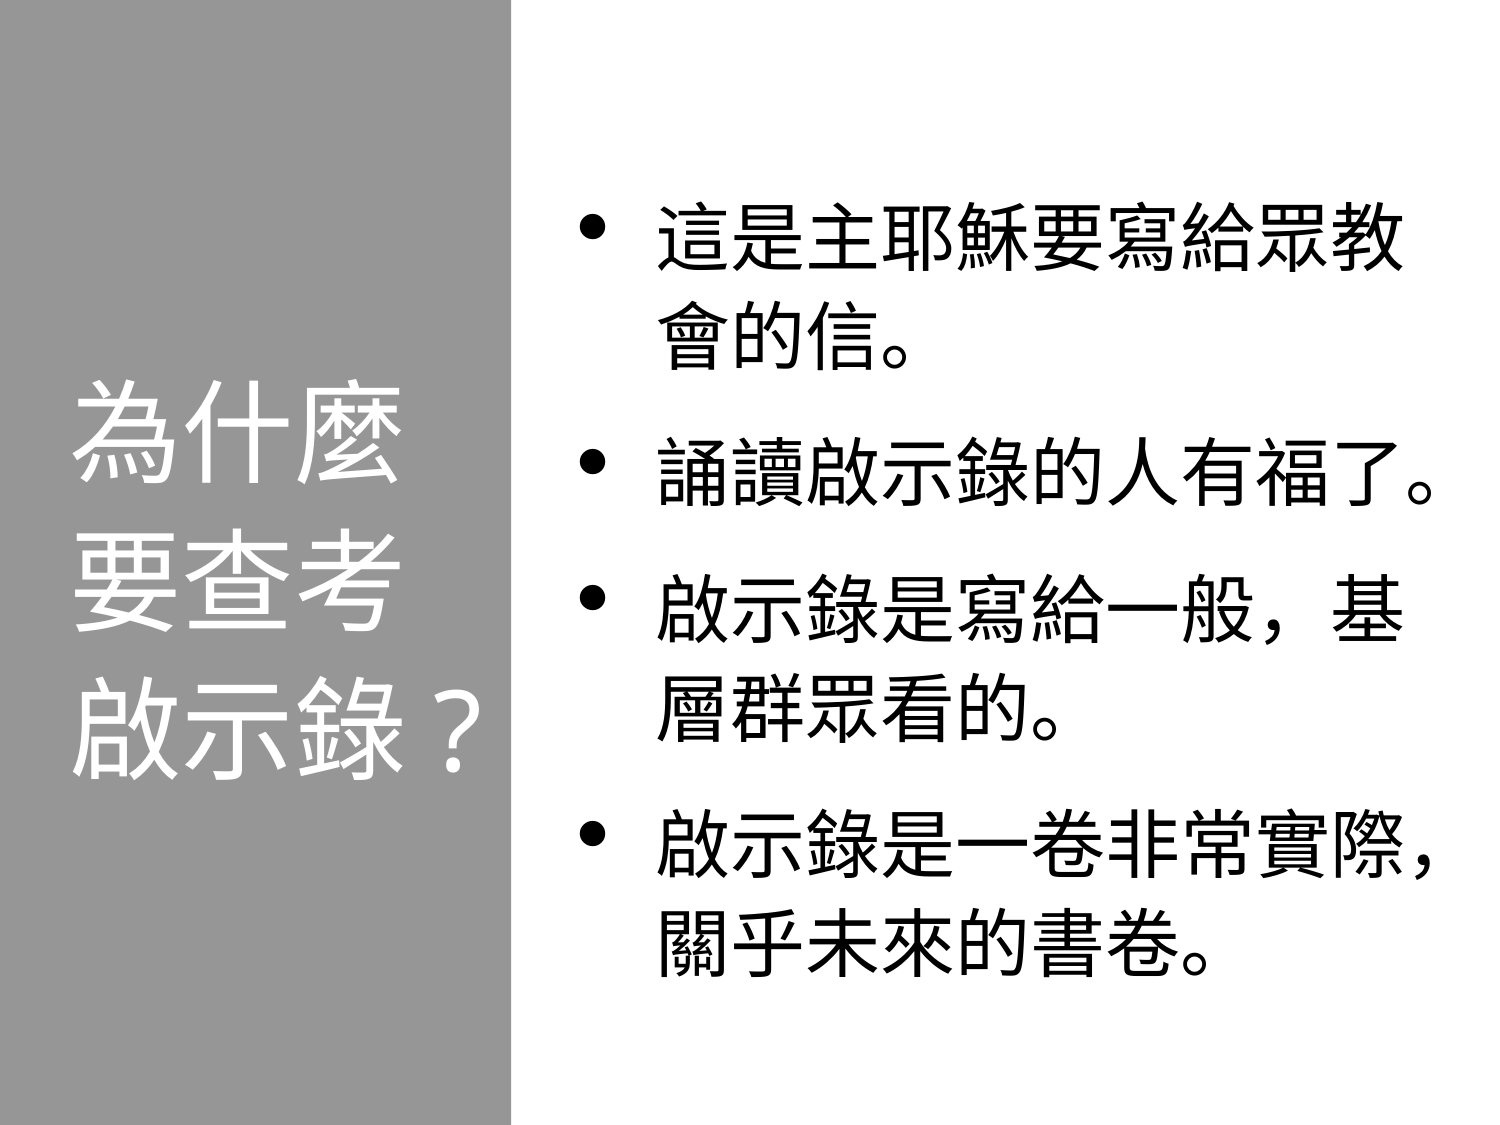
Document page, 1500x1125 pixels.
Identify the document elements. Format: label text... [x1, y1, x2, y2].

text_box [513, 0, 1500, 1125]
text_box [0, 0, 513, 1125]
title 為什麼要查考啟示錄? [54, 143, 457, 1000]
list 這是主耶穌要寫給眾教會的信。 誦讀啟示錄的人有福了。 啟示錄是寫給一般，基層群眾看的。 啟示錄是一卷非常實際，關乎未來的書卷。 [565, 116, 1427, 1052]
